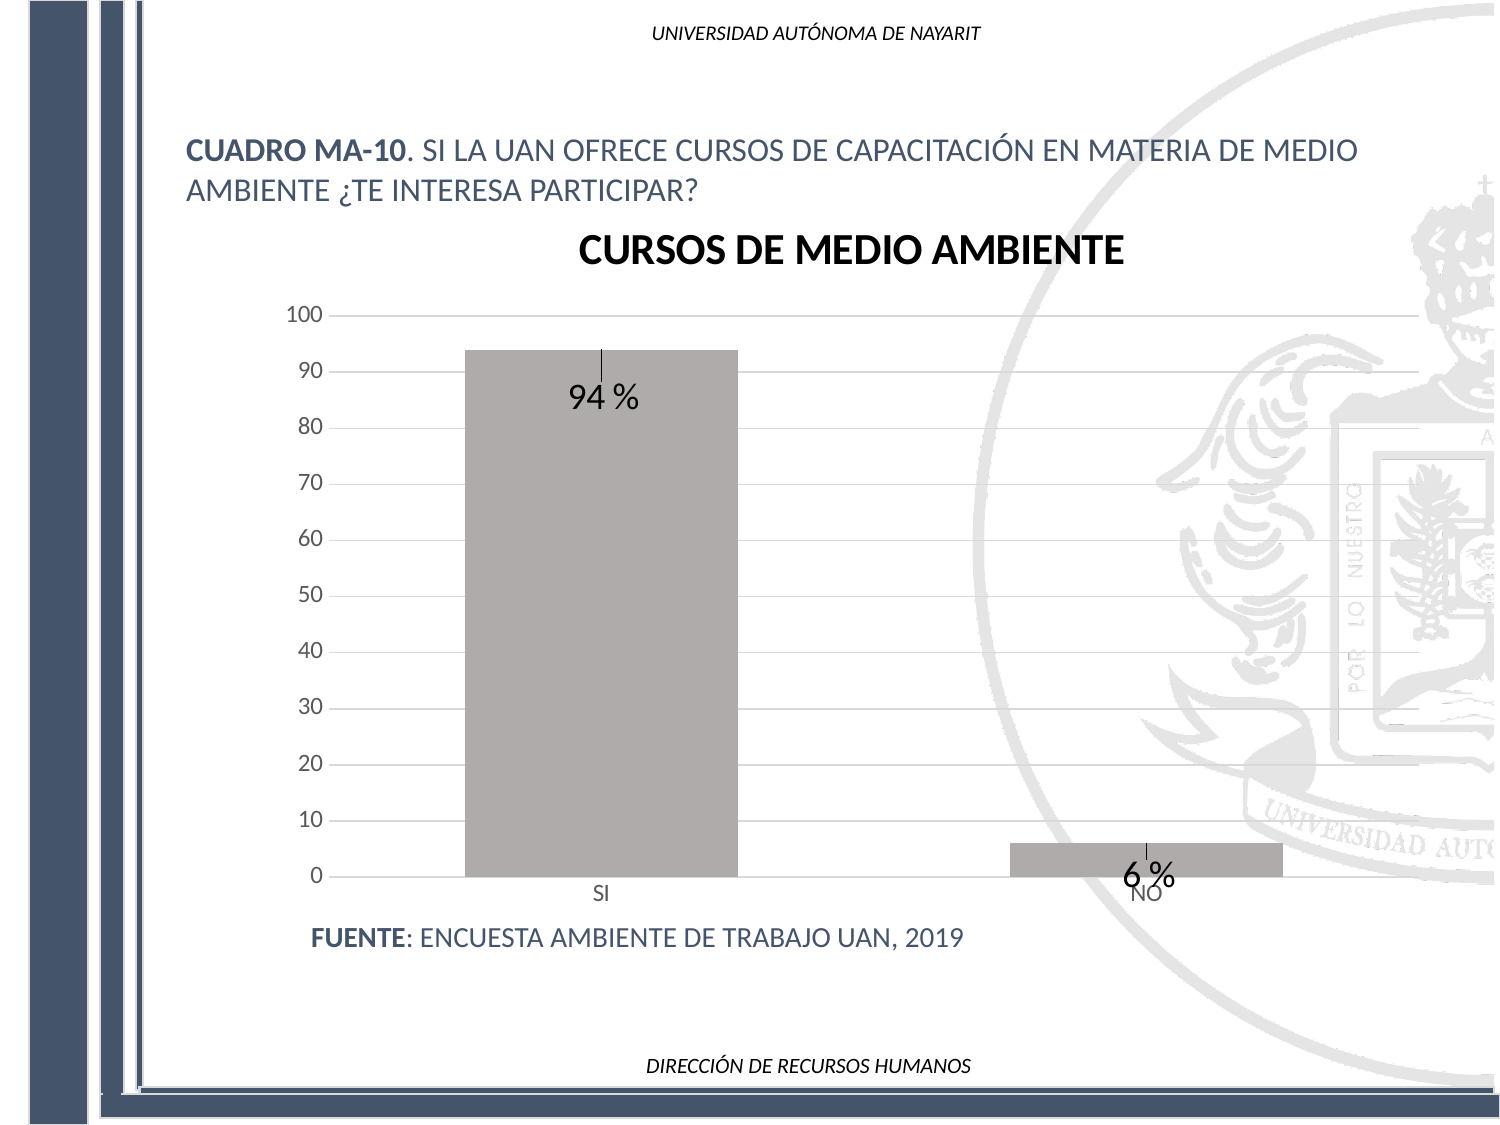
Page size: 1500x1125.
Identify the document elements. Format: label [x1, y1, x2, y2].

text_box [29, 0, 1500, 1125]
chart [261, 196, 1443, 923]
